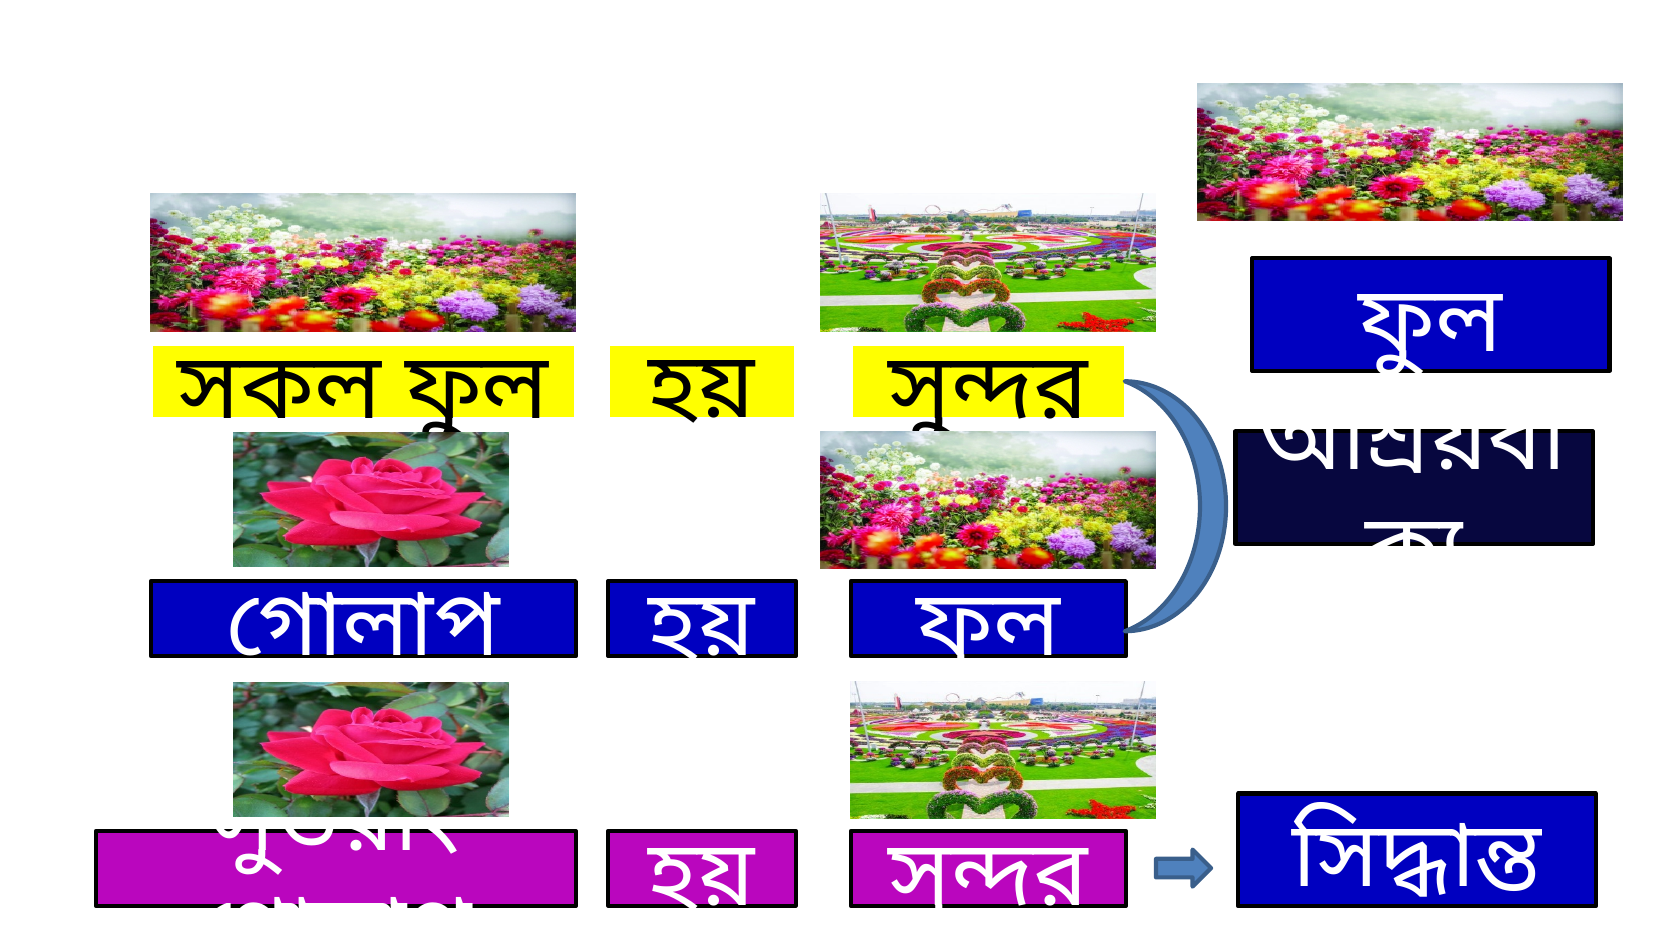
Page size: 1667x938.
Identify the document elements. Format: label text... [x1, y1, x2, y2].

text_box হয় [606, 342, 798, 421]
text_box হয় [606, 829, 798, 908]
text_box [1153, 847, 1214, 889]
text_box সুতরাং গোলাপ [94, 829, 578, 908]
picture [1197, 83, 1623, 222]
picture [233, 432, 509, 568]
picture [850, 680, 1157, 819]
text_box [1122, 379, 1229, 634]
picture [820, 193, 1157, 332]
picture [820, 431, 1157, 569]
text_box সিদ্ধান্ত [1236, 791, 1598, 908]
text_box আশ্রয়বাক্য [1233, 429, 1595, 546]
text_box হয় [606, 579, 798, 658]
text_box গোলাপ [149, 579, 578, 658]
picture [150, 193, 577, 332]
text_box সুন্দর [849, 342, 1128, 421]
text_box ফুল [849, 579, 1128, 658]
picture [233, 682, 509, 817]
text_box সকল ফুল [149, 342, 578, 421]
text_box সুন্দর [849, 829, 1128, 908]
text_box ফুল [1250, 256, 1612, 373]
